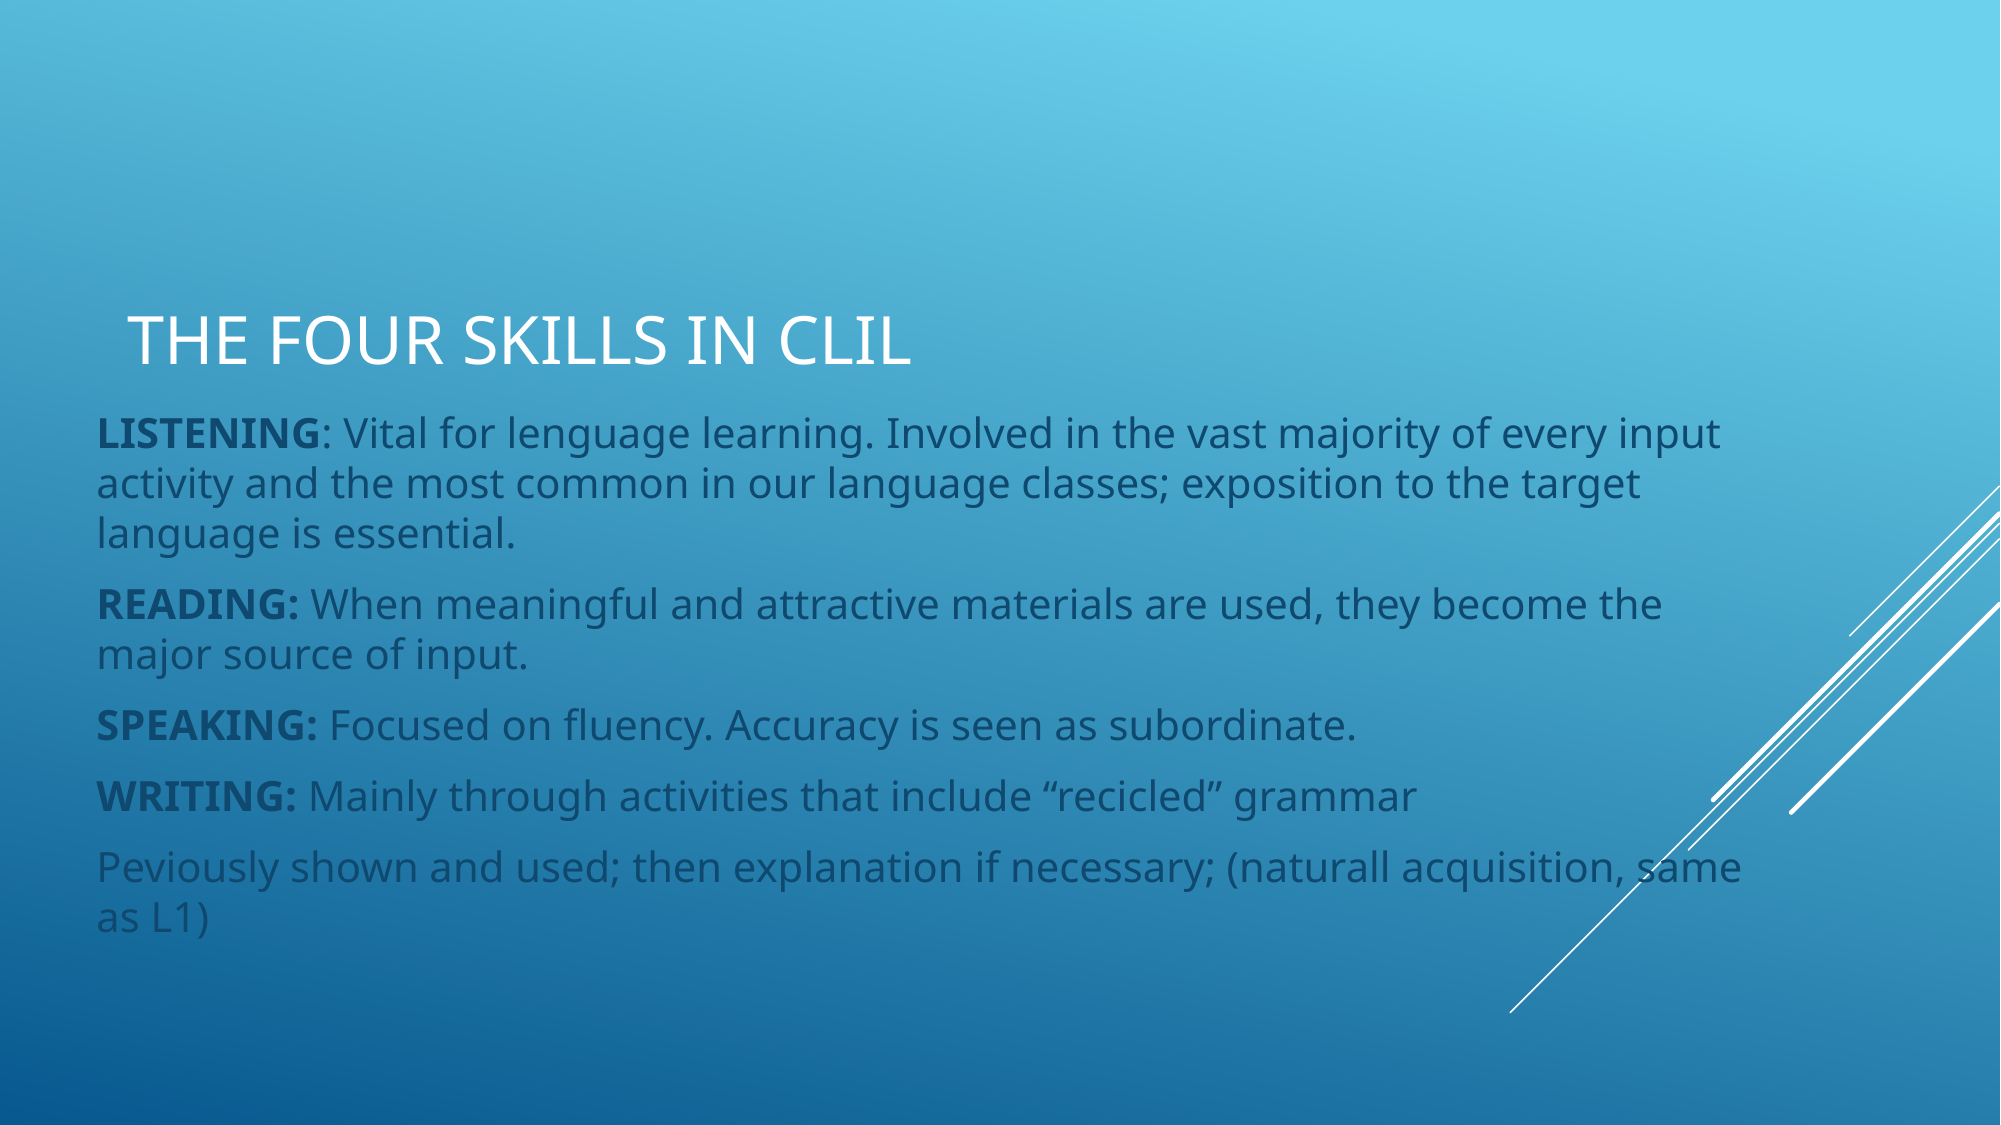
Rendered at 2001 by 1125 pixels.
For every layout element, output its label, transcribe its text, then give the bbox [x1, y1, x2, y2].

title The four skills in clil [112, 112, 1763, 363]
list LISTENING: Vital for lenguage learning. Involved in the vast majority of every input activity and the most common in our language classes; exposition to the target language is essential. READING: When meaningful and attractive materials are used, they become the major source of input. SPEAKING: Focused on fluency. Accuracy is seen as subordinate. WRITING: Mainly through activities that include “recicled” grammar Peviously shown and used; then explanation if necessary; (naturall acquisition, same as L1) [81, 363, 1763, 984]
